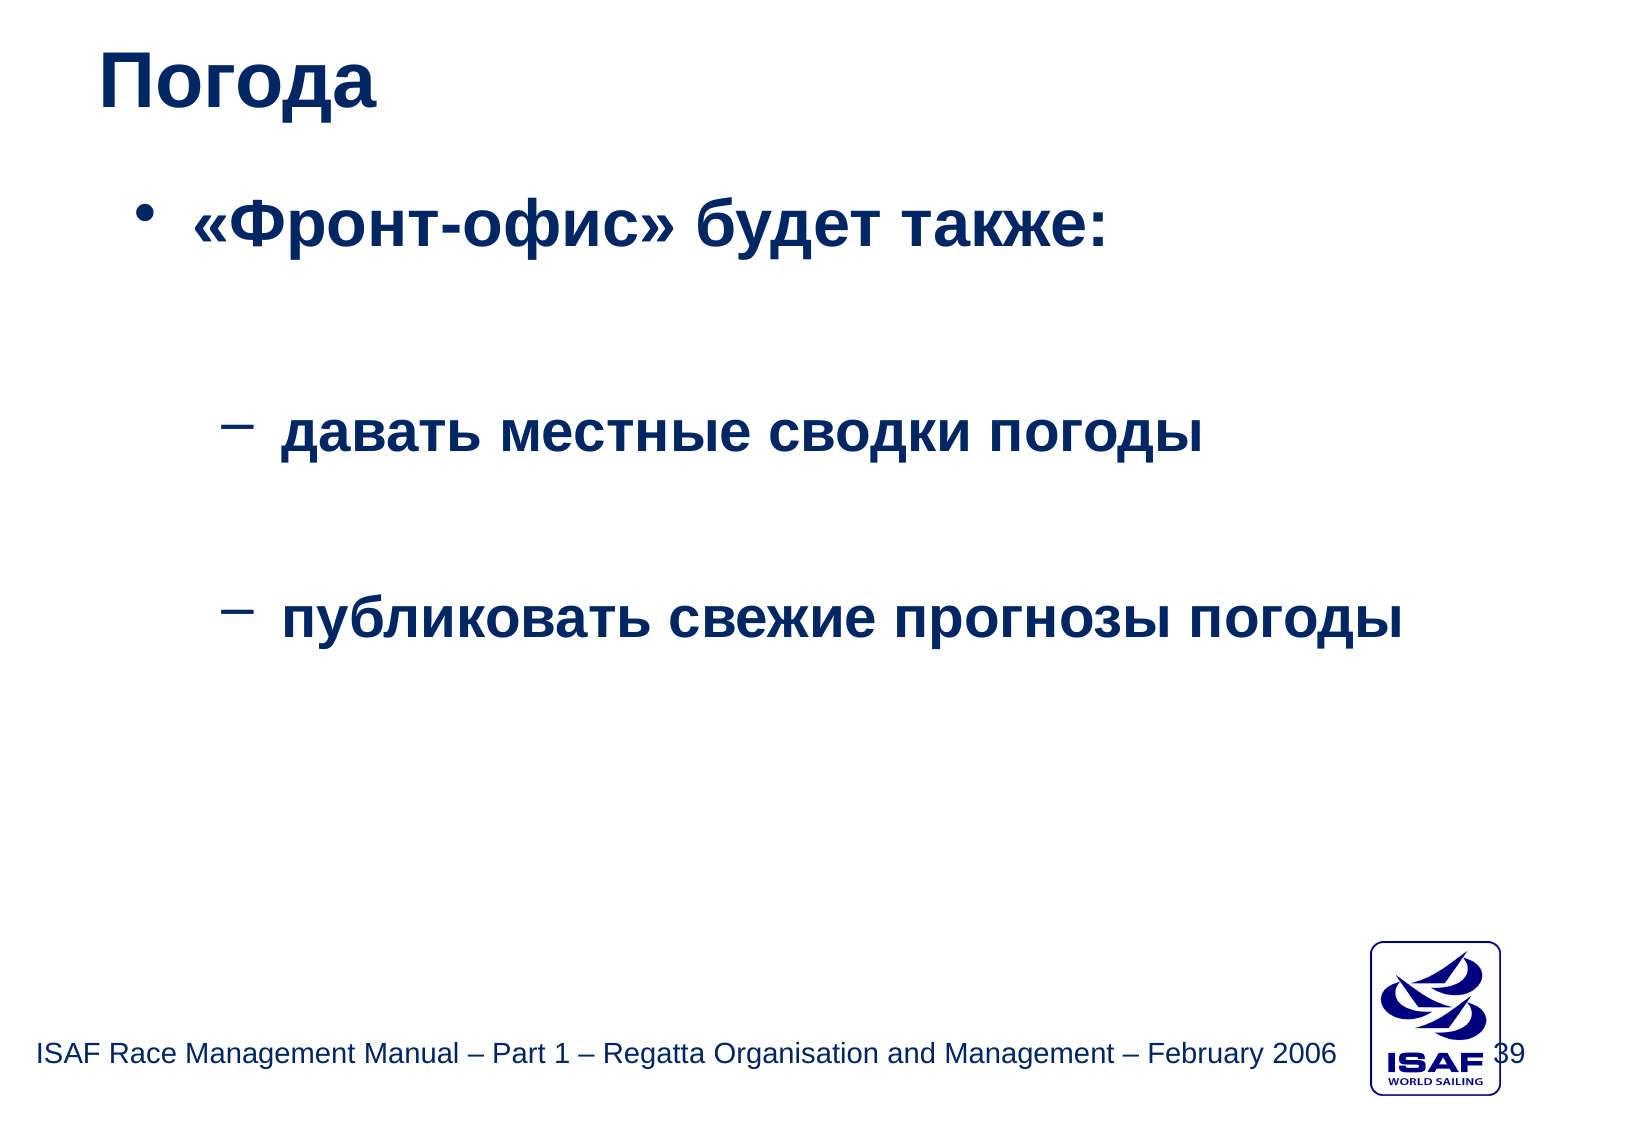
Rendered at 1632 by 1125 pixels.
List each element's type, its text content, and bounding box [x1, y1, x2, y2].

title Погода [82, 20, 1511, 132]
list «Фронт-офис» будет также: давать местные сводки погоды публиковать свежие прогнозы погоды [118, 172, 1506, 756]
picture [1370, 941, 1501, 1096]
